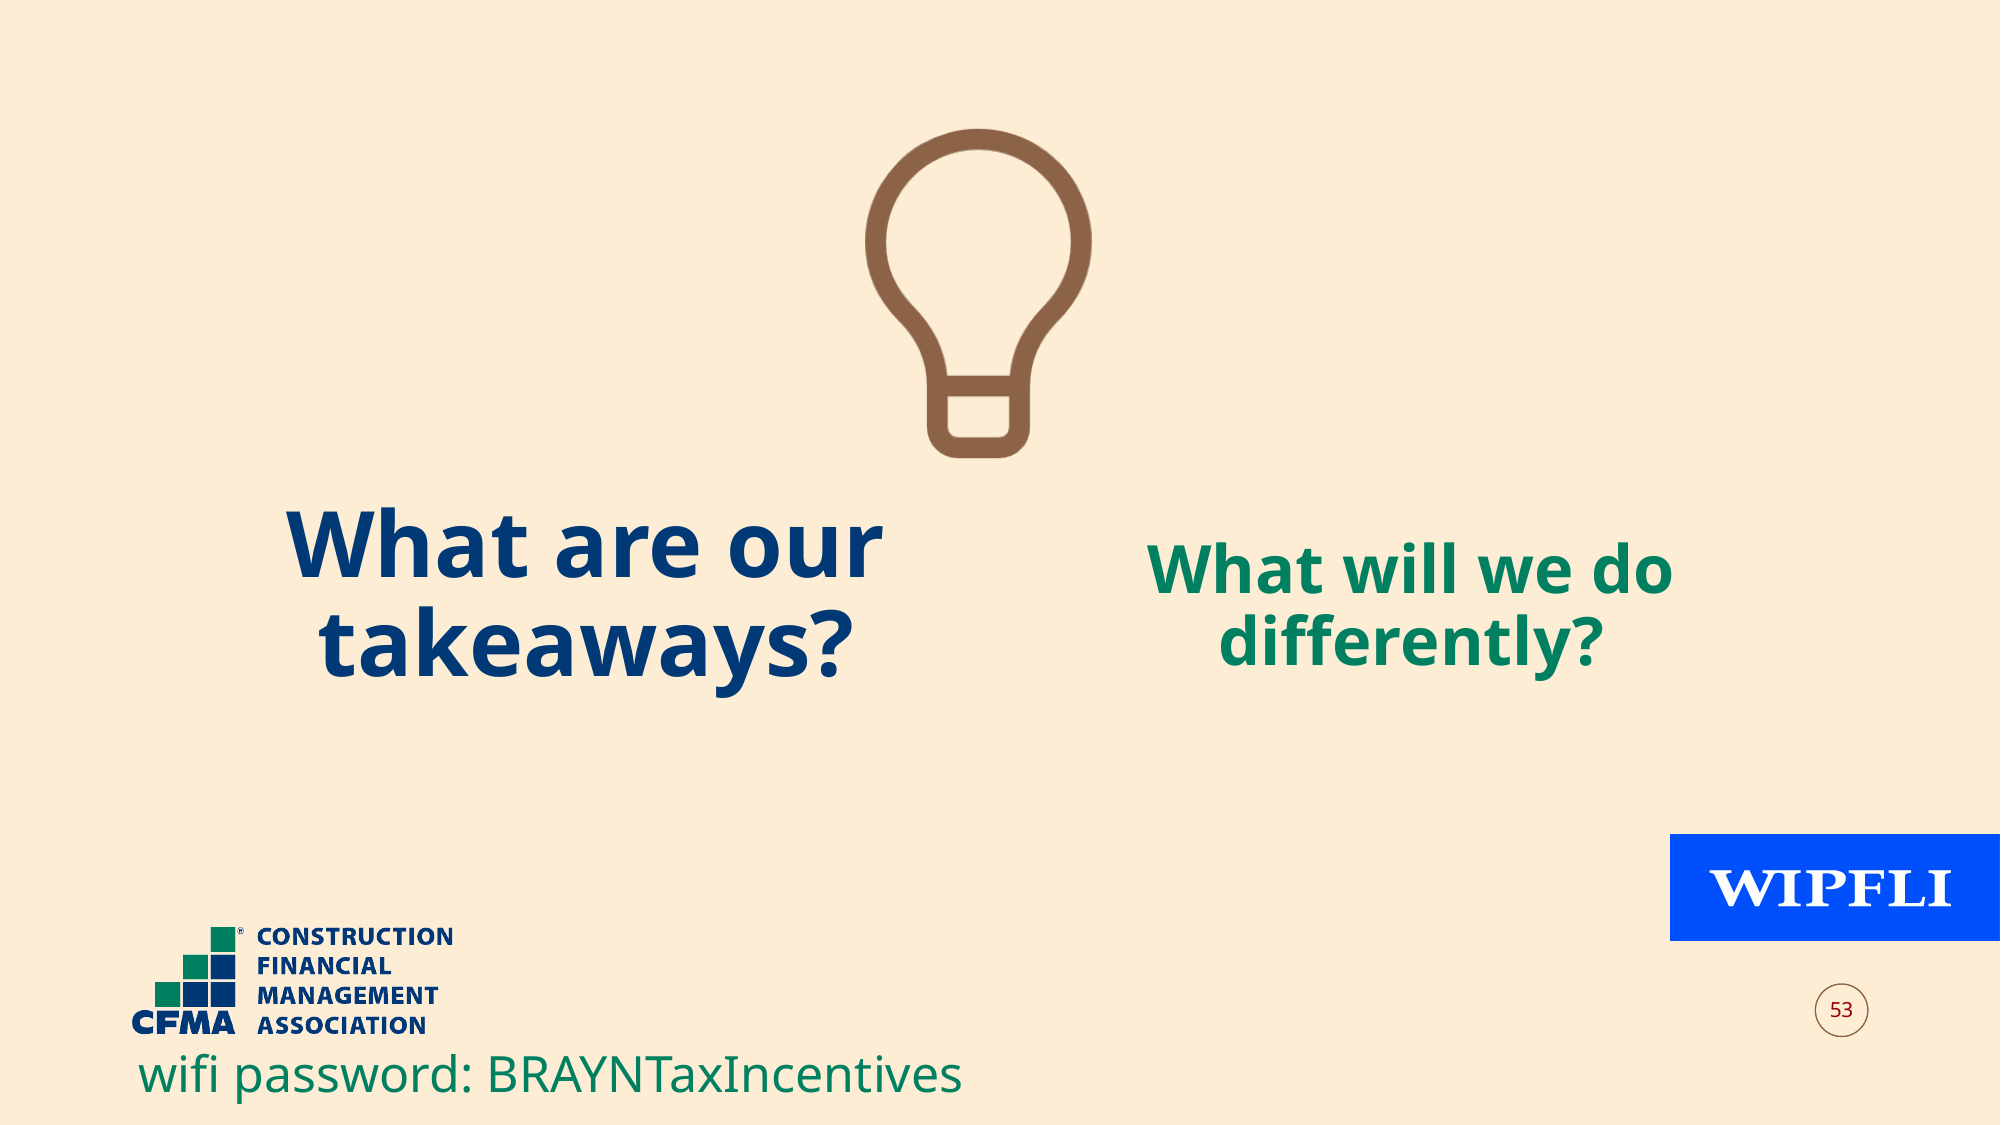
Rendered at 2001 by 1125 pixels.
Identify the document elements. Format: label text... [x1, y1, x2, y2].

picture [1670, 834, 2000, 942]
picture [131, 926, 453, 1035]
picture [783, 96, 1178, 492]
slide_number 53 [1811, 980, 1872, 1041]
text_box What are our takeaways? [191, 491, 981, 941]
text_box What will we do differently? [1080, 528, 1743, 979]
